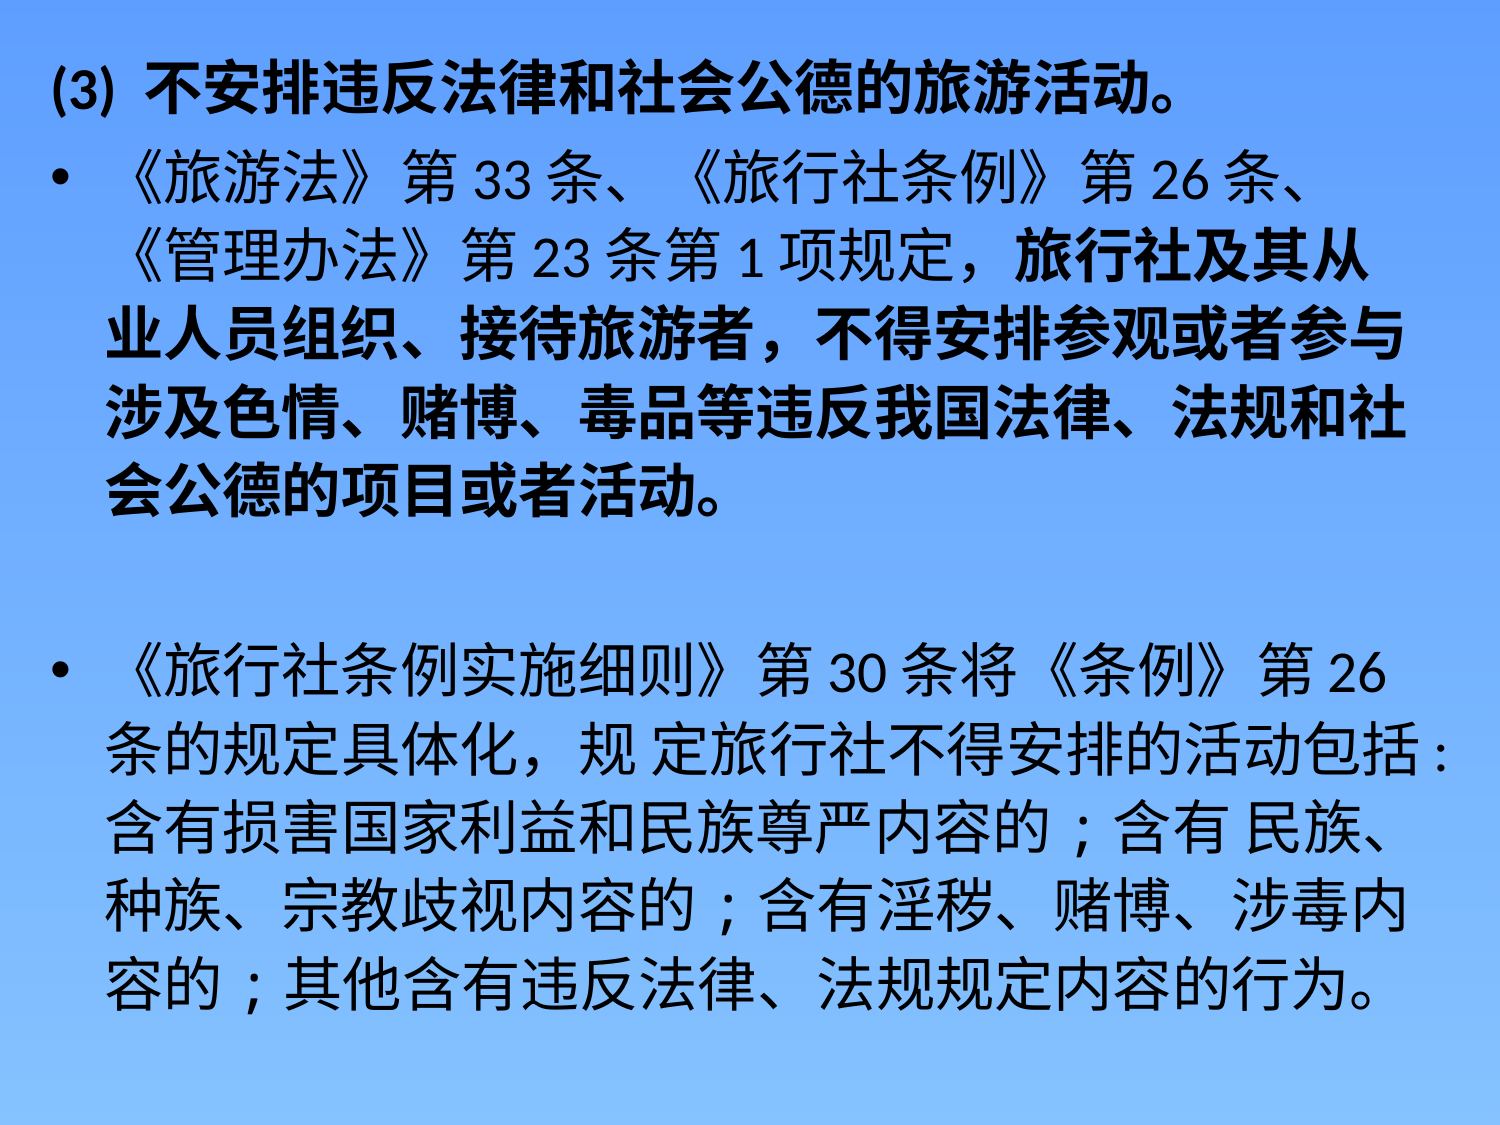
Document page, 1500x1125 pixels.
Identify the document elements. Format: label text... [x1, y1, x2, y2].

list (3) 不安排违反法律和社会公德的旅游活动。 《旅游法》第33条、《旅行社条例》第26条、《管理办法》第23条第1项规定，旅行社及其从业人员组织、接待旅游者，不得安排参观或者参与涉及色情、赌博、毒品等违反我国法律、法规和社会公德的项目或者活动。 《旅行社条例实施细则》第30条将《条例》第26条的规定具体化，规 定旅行社不得安排的活动包括:含有损害国家利益和民族尊严内容的;含有 民族、种族、宗教歧视内容的;含有淫秽、赌博、涉毒内容的;其他含有违反法律、法规规定内容的行为。 [35, 35, 1442, 1090]
